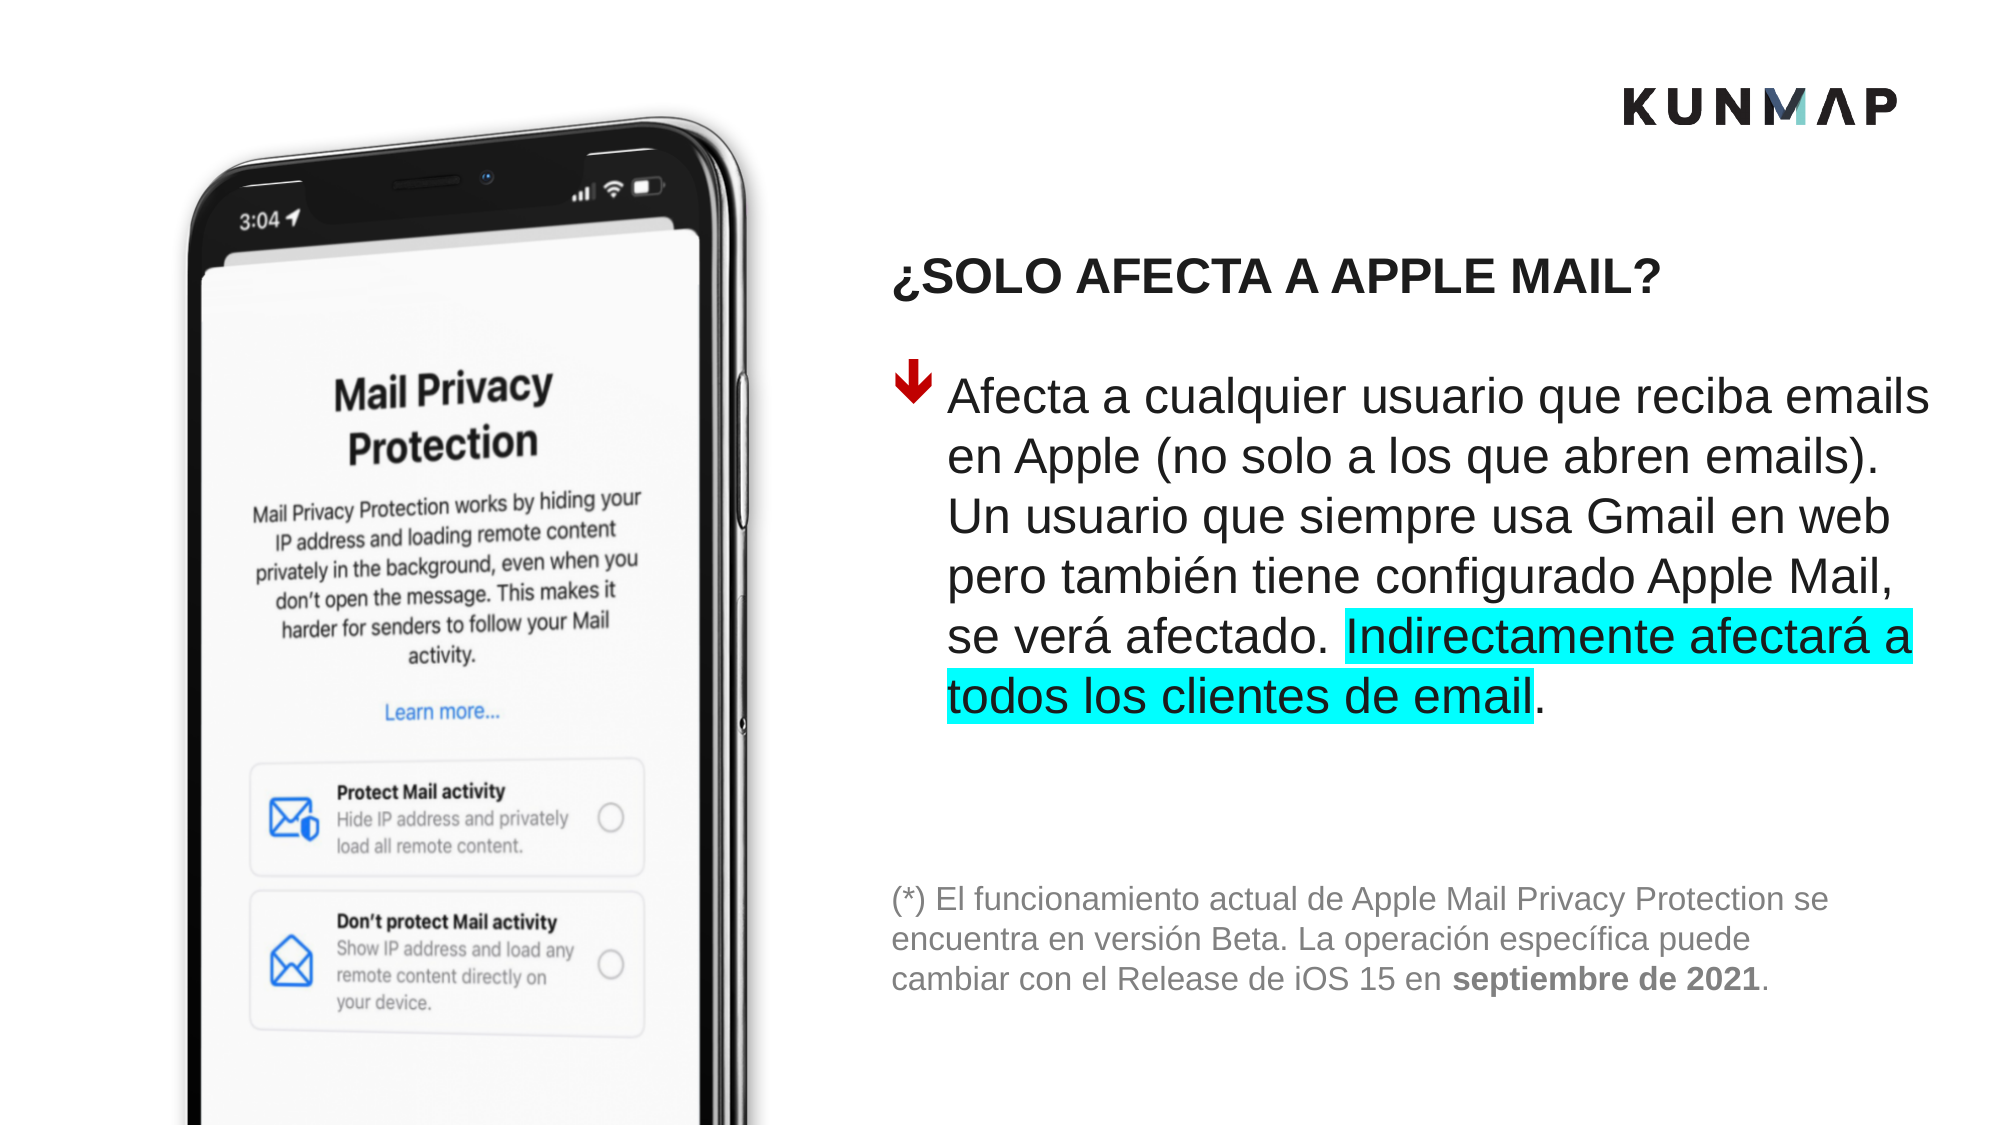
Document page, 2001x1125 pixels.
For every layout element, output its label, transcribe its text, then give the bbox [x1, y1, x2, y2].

text_box (*) El funcionamiento actual de Apple Mail Privacy Protection se encuentra en versión Beta. La operación específica puede cambiar con el Release de iOS 15 en septiembre de 2021. [876, 869, 1868, 1005]
picture [1624, 88, 1897, 125]
text_box ¿SOLO AFECTA A APPLE MAIL? Afecta a cualquier usuario que reciba emails en Apple (no solo a los que abren emails). Un usuario que siempre usa Gmail en web pero también tiene configurado Apple Mail, se verá afectado. Indirectamente afectará a todos los clientes de email. [876, 235, 1950, 821]
picture [132, 69, 774, 1125]
